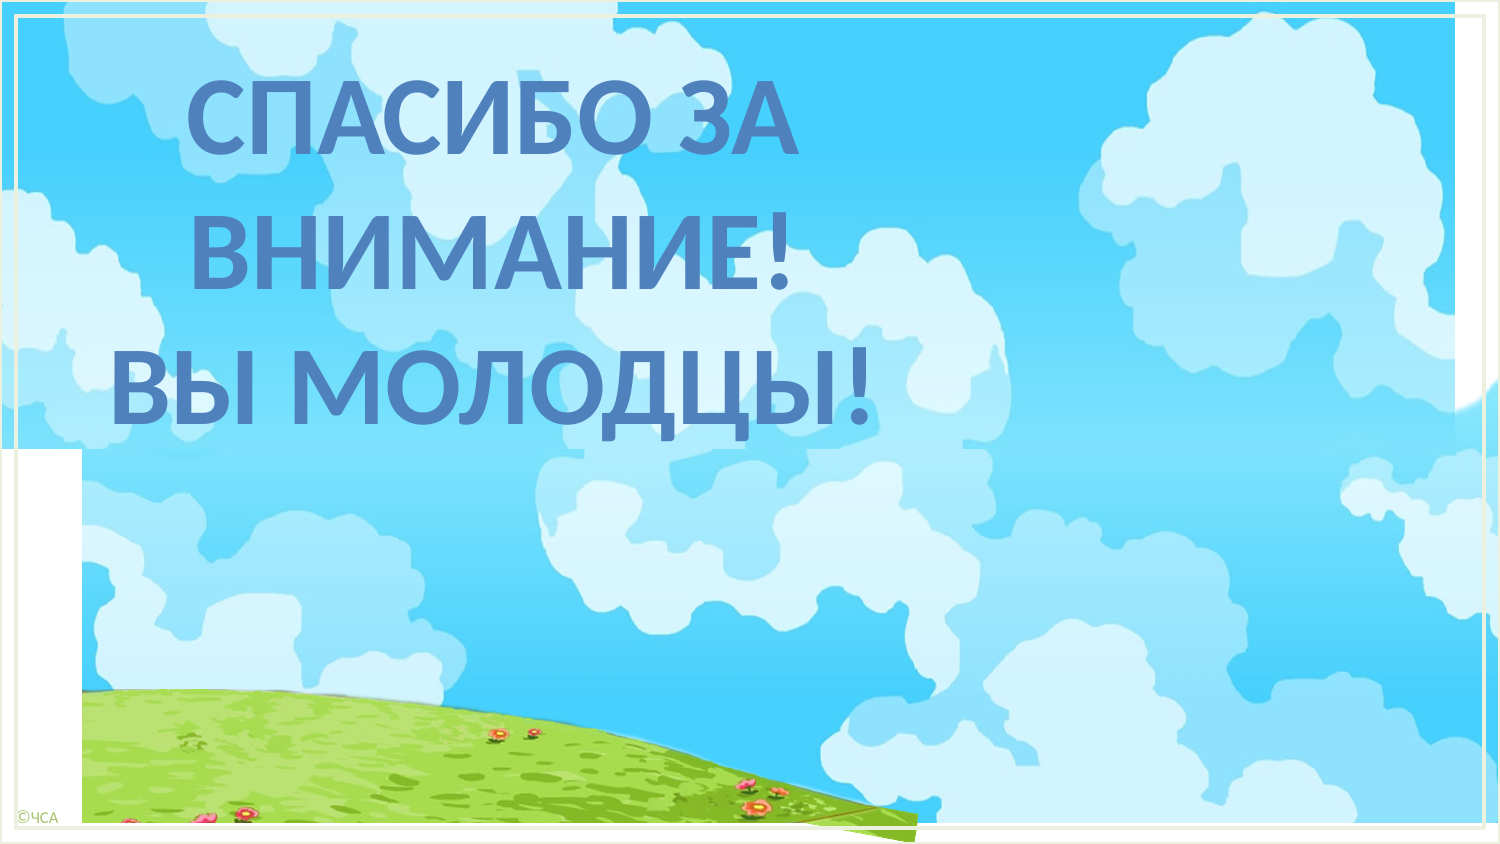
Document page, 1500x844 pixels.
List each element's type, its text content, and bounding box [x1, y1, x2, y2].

picture [18, 18, 1482, 826]
text_box Спасибо за внимание! Вы молодцы! [0, 34, 988, 455]
picture [2, 2, 1498, 842]
